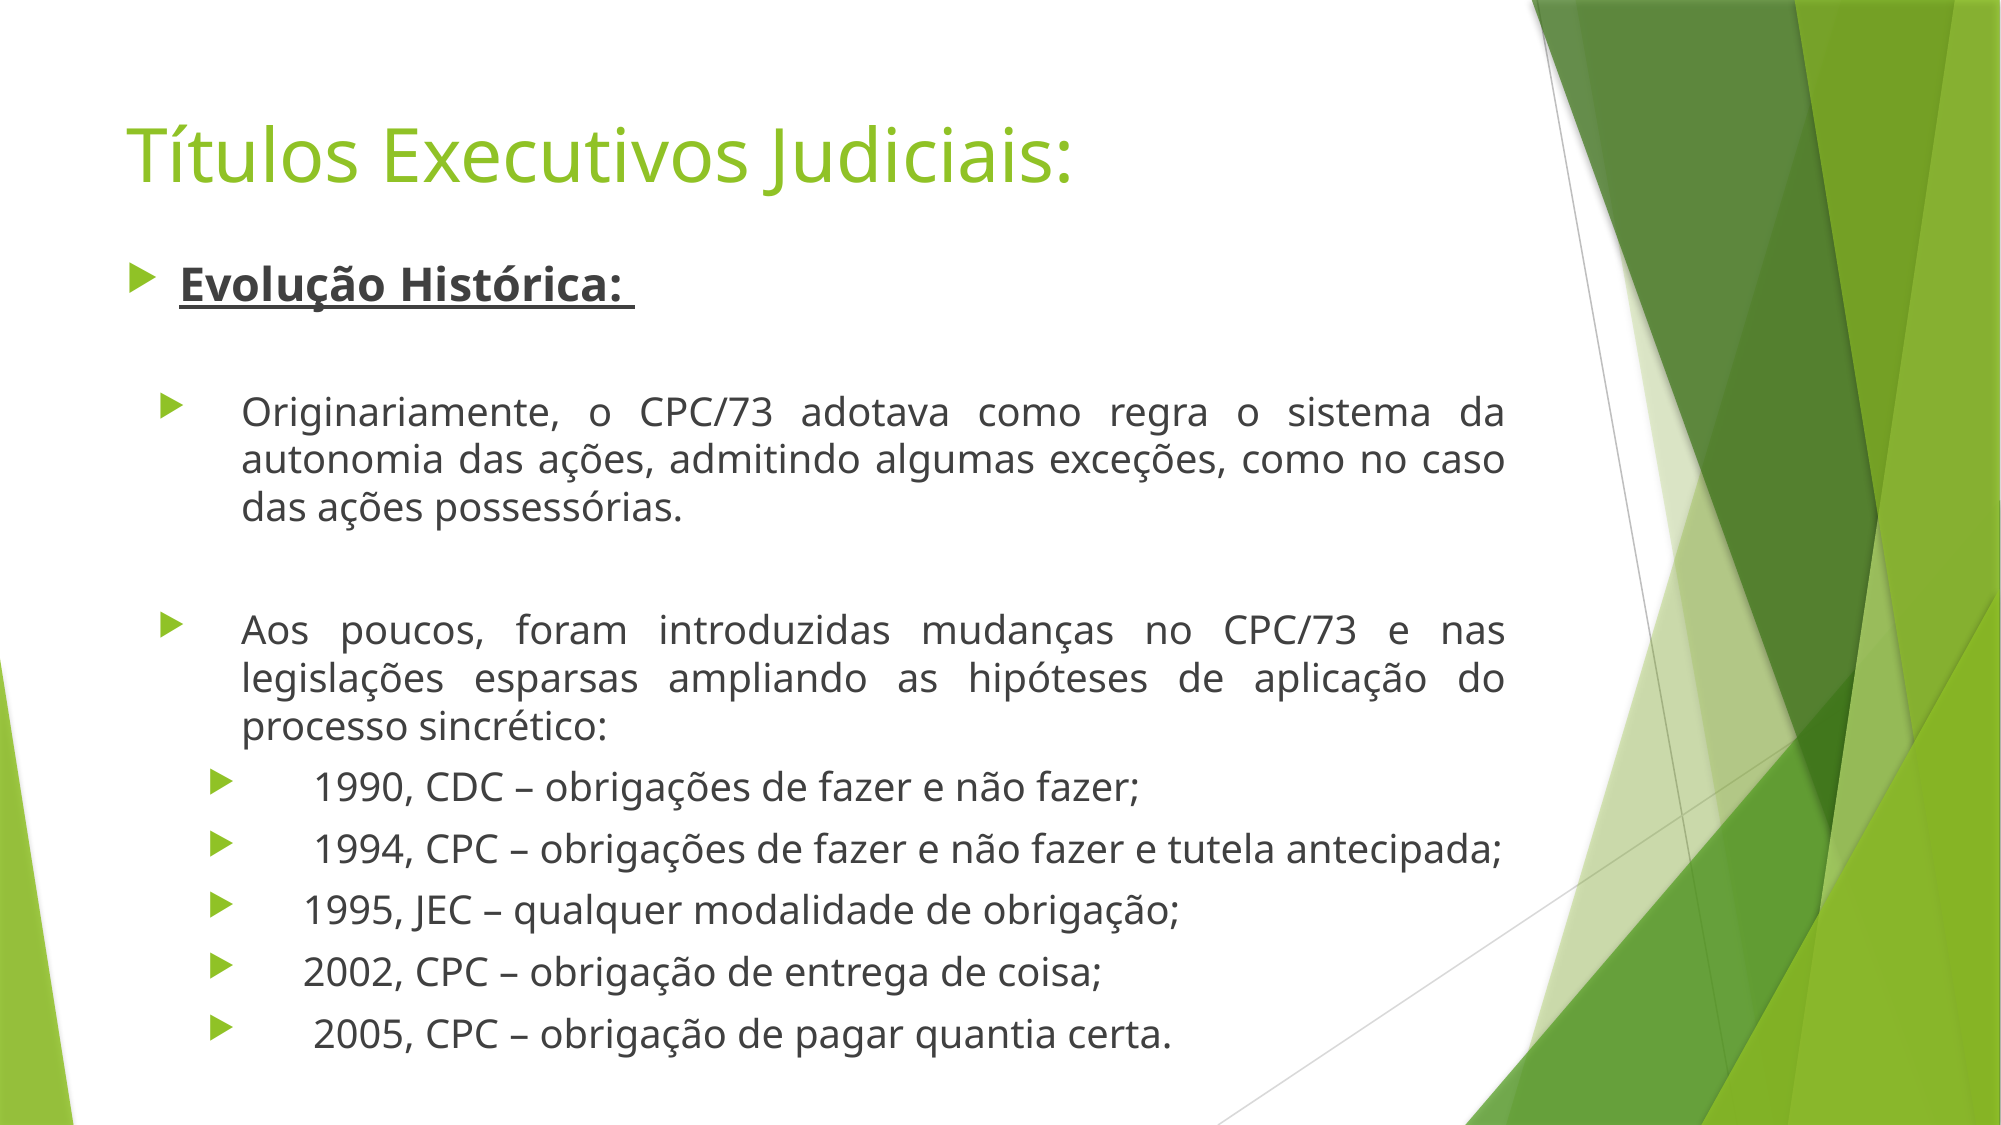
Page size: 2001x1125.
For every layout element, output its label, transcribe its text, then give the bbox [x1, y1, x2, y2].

title Títulos Executivos Judiciais: [111, 99, 1522, 247]
list Evolução Histórica: Originariamente, o CPC/73 adotava como regra o sistema da autonomia das ações, admitindo algumas exceções, como no caso das ações possessórias. Aos poucos, foram introduzidas mudanças no CPC/73 e nas legislações esparsas ampliando as hipóteses de aplicação do processo sincrético: 1990, CDC – obrigações de fazer e não fazer; 1994, CPC – obrigações de fazer e não fazer e tutela antecipada; 1995, JEC – qualquer modalidade de obrigação; 2002, CPC – obrigação de entrega de coisa; 2005, CPC – obrigação de pagar quantia certa. [111, 247, 1522, 1095]
